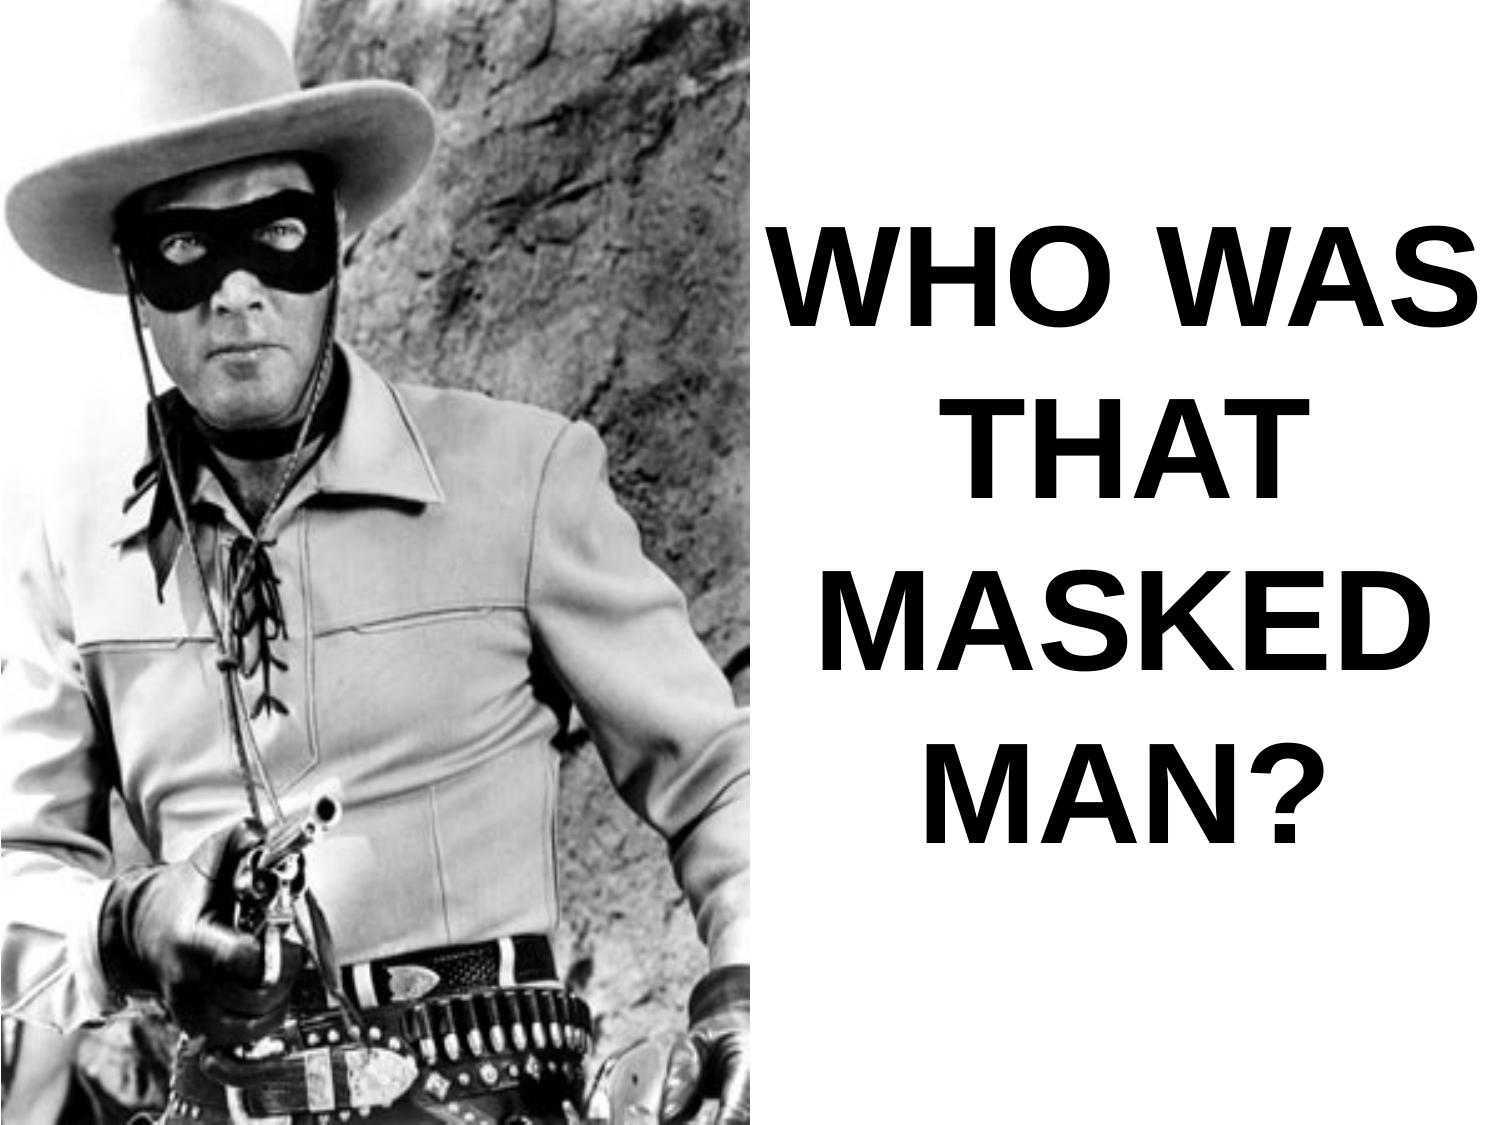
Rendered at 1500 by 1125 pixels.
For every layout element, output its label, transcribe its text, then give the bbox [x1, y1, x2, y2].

text_box WHO WAS THAT MASKED MAN? [754, 174, 1500, 880]
picture [1, 0, 751, 1125]
